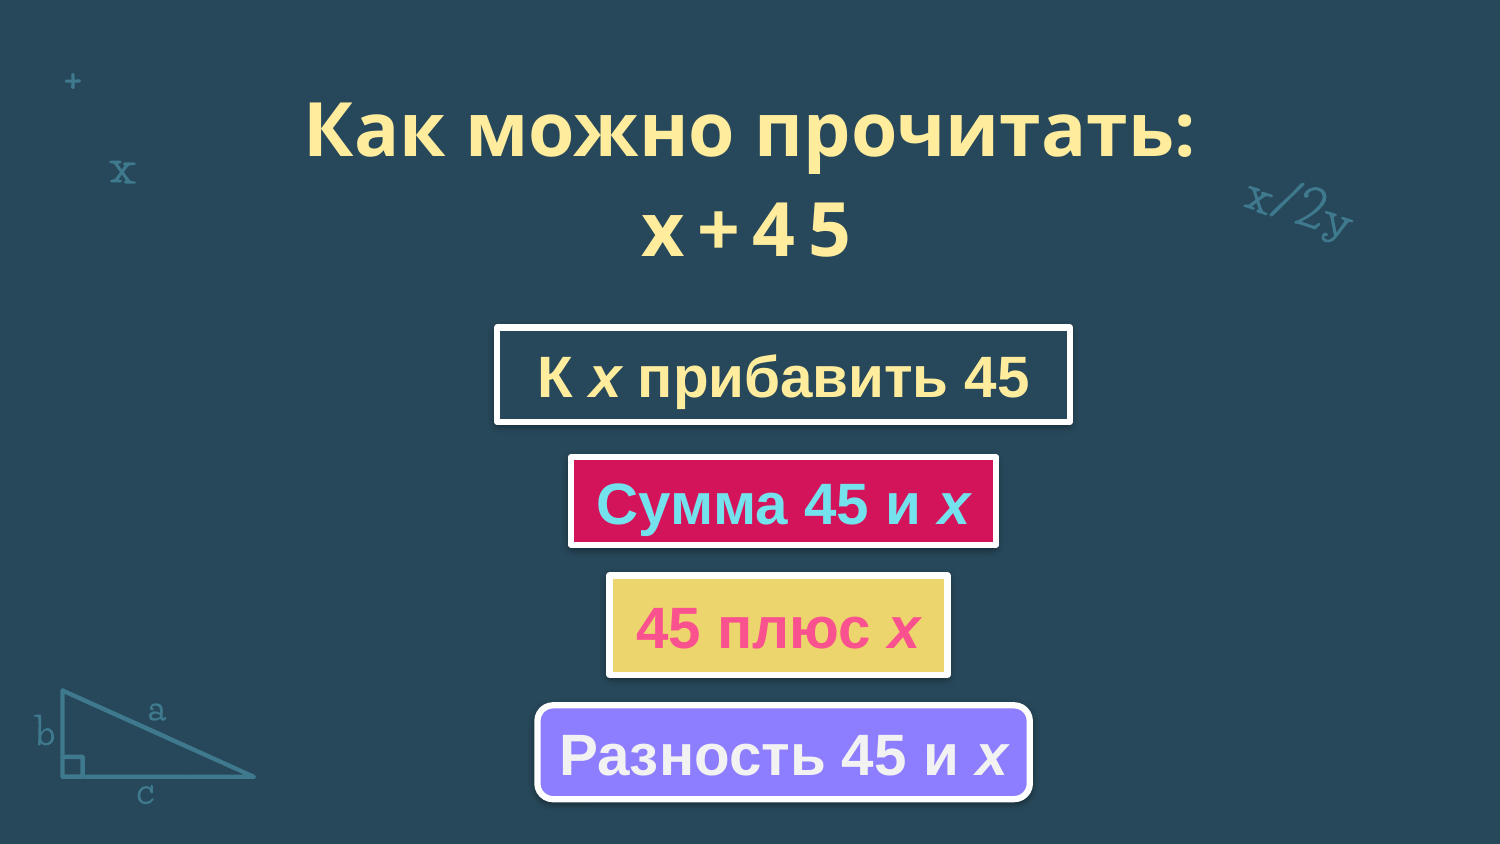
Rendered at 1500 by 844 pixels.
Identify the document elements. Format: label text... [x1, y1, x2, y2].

text_box Разность 45 и х [534, 702, 1033, 803]
title К х прибавить 45 [494, 324, 1073, 425]
text_box х+45 [626, 173, 867, 279]
title Как можно прочитать: [118, 66, 1382, 161]
title Сумма 45 и х [568, 454, 999, 548]
title 45 плюс х [606, 572, 951, 678]
